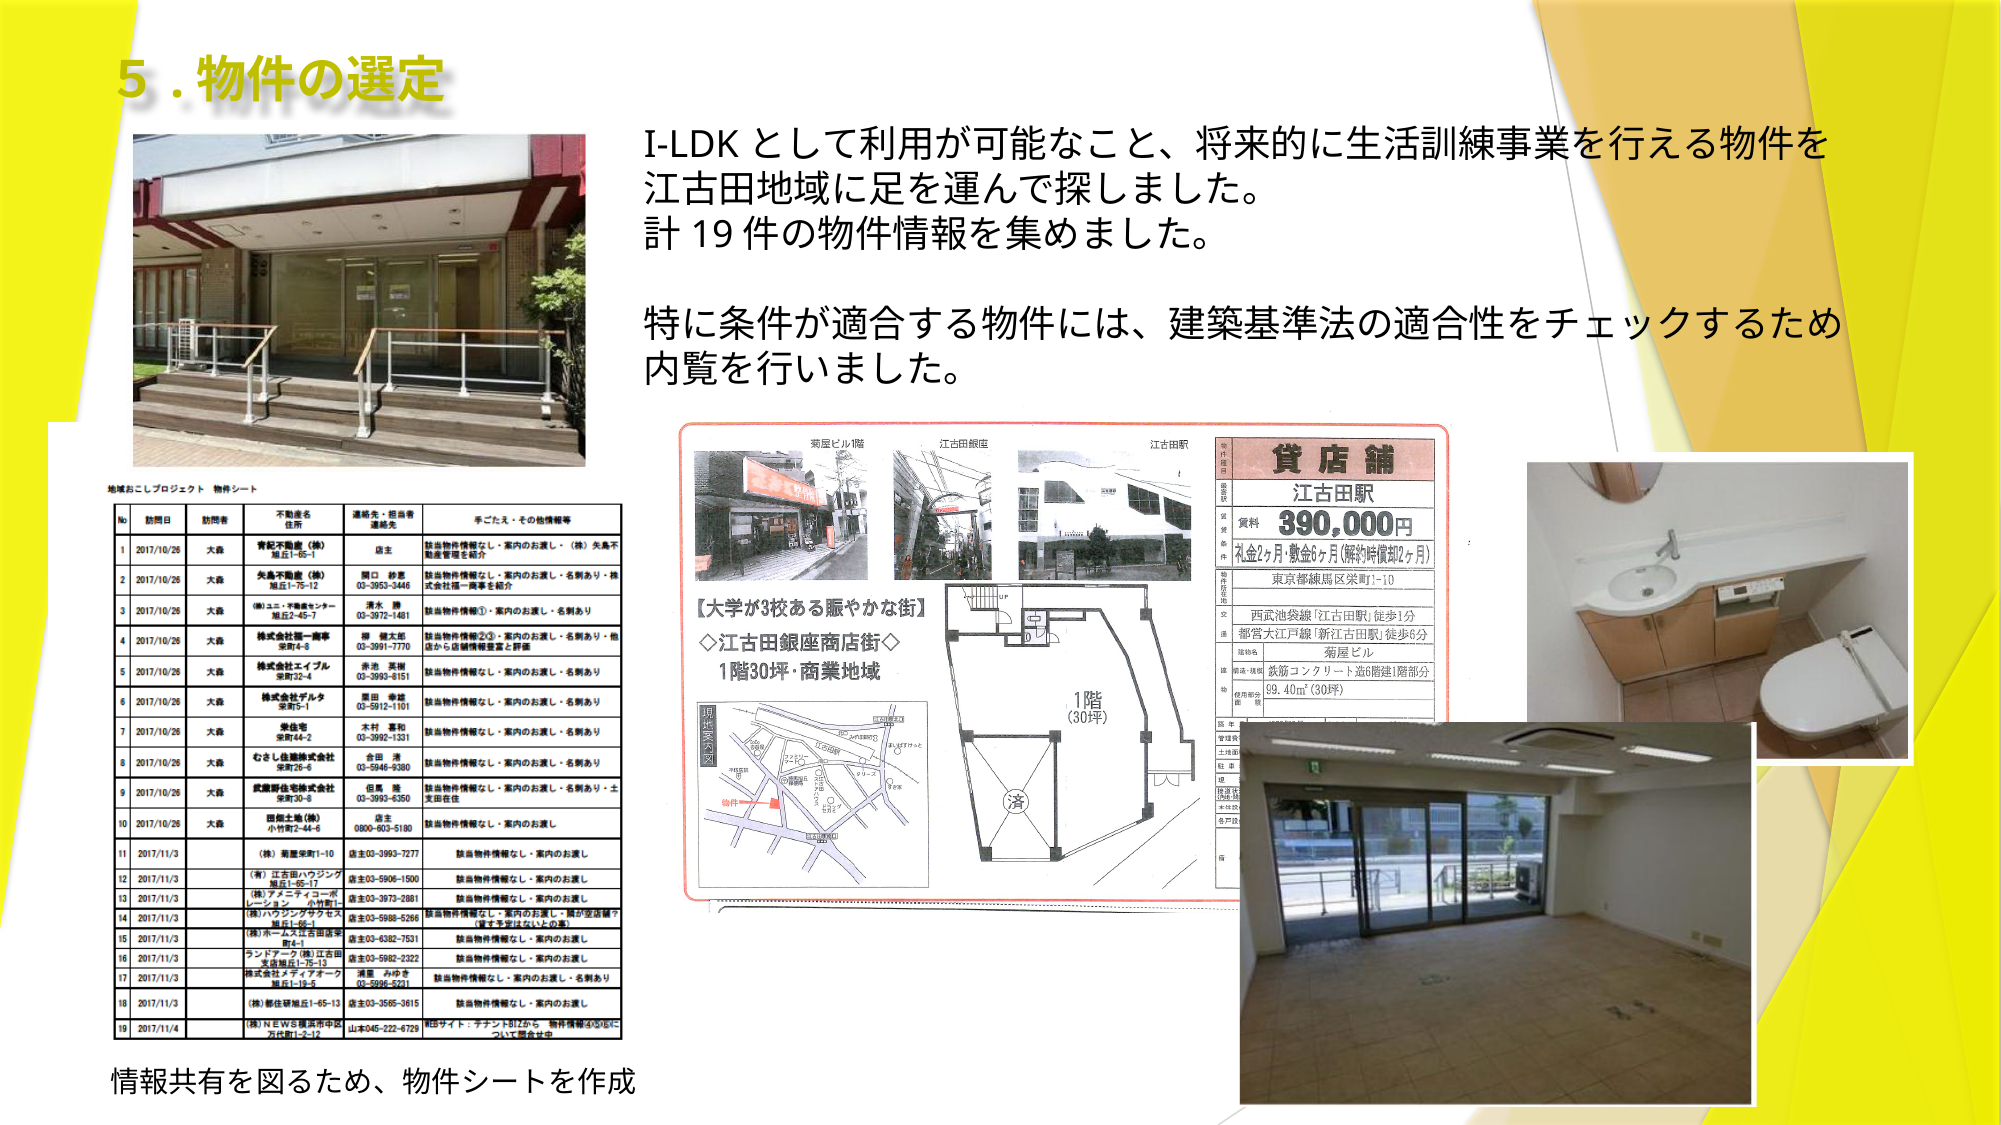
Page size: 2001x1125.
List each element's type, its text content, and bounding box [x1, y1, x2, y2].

picture [652, 404, 1915, 1108]
text_box ５.物件の選定 [93, 40, 1965, 147]
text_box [47, 421, 733, 1125]
text_box I-LDKとして利用が可能なこと、将来的に生活訓練事業を行える物件を 江古田地域に足を運んで探しました。 計19件の物件情報を集めました。 特に条件が適合する物件には、建築基準法の適合性をチェックするため 内覧を行いました。 [629, 167, 1859, 443]
picture [126, 120, 591, 473]
